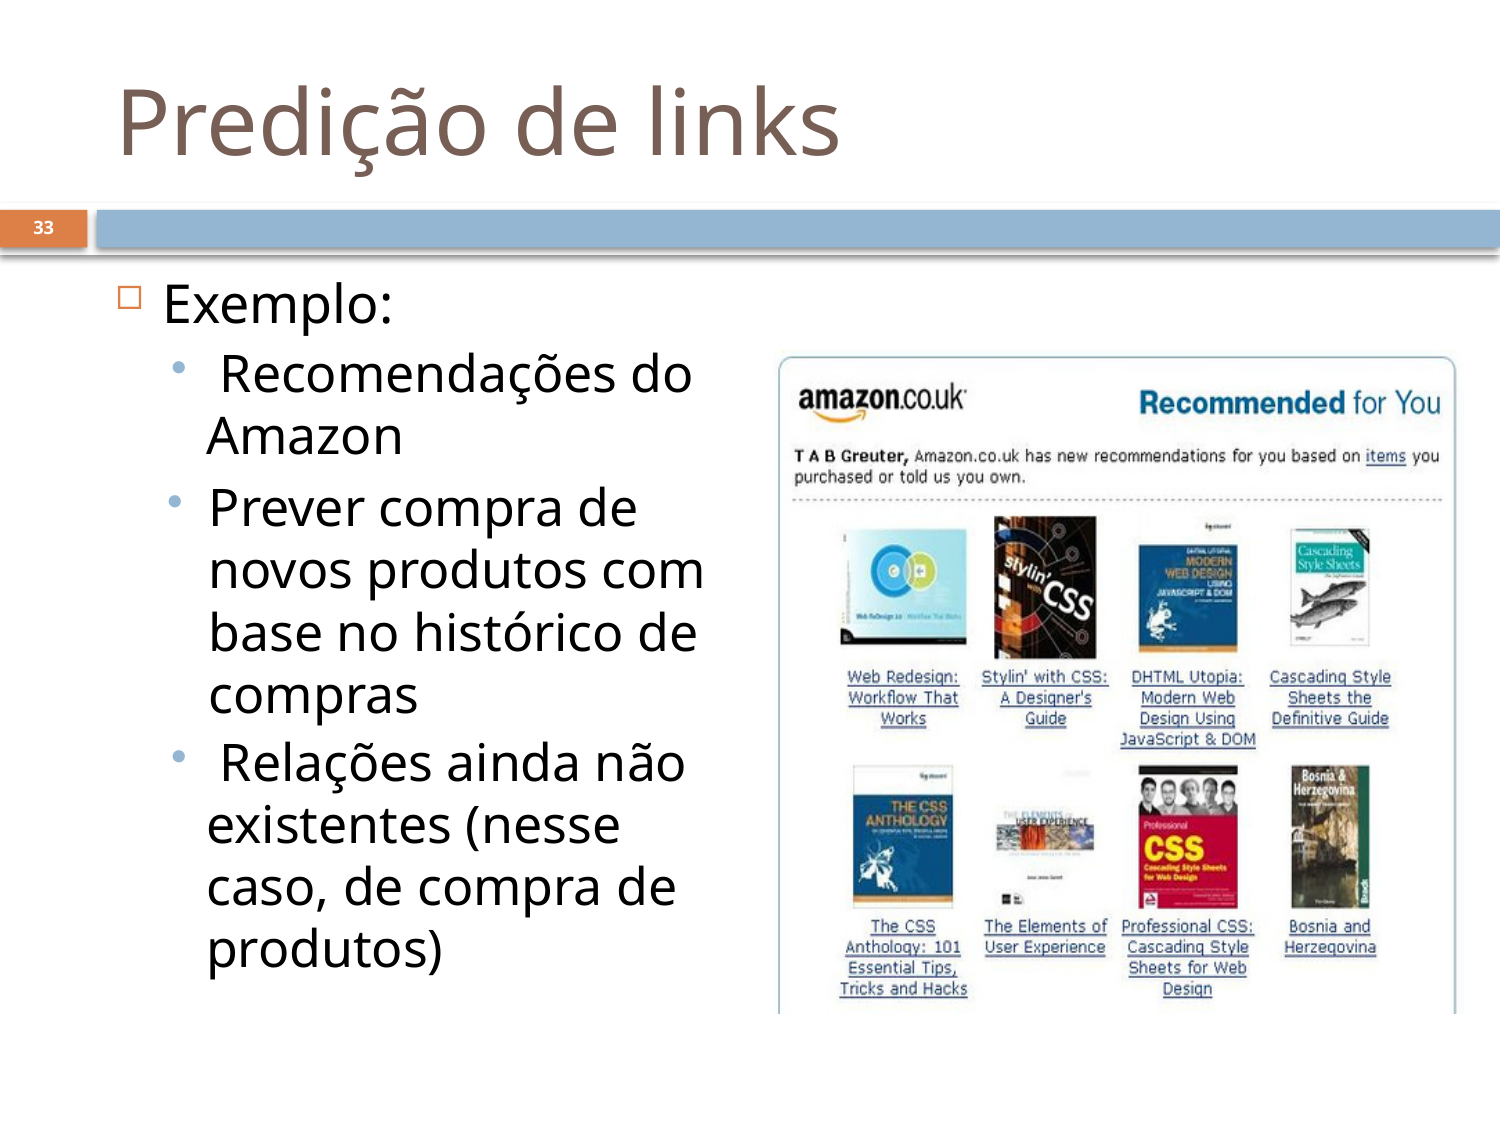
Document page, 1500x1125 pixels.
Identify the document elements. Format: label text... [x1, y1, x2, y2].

list Exemplo: Recomendações do Amazon Prever compra de novos produtos com base no histórico de compras Relações ainda não existentes (nesse caso, de compra de produtos) [100, 262, 774, 1001]
title Predição de links [100, 37, 1439, 201]
slide_number 33 [0, 208, 88, 249]
picture [773, 349, 1465, 1015]
